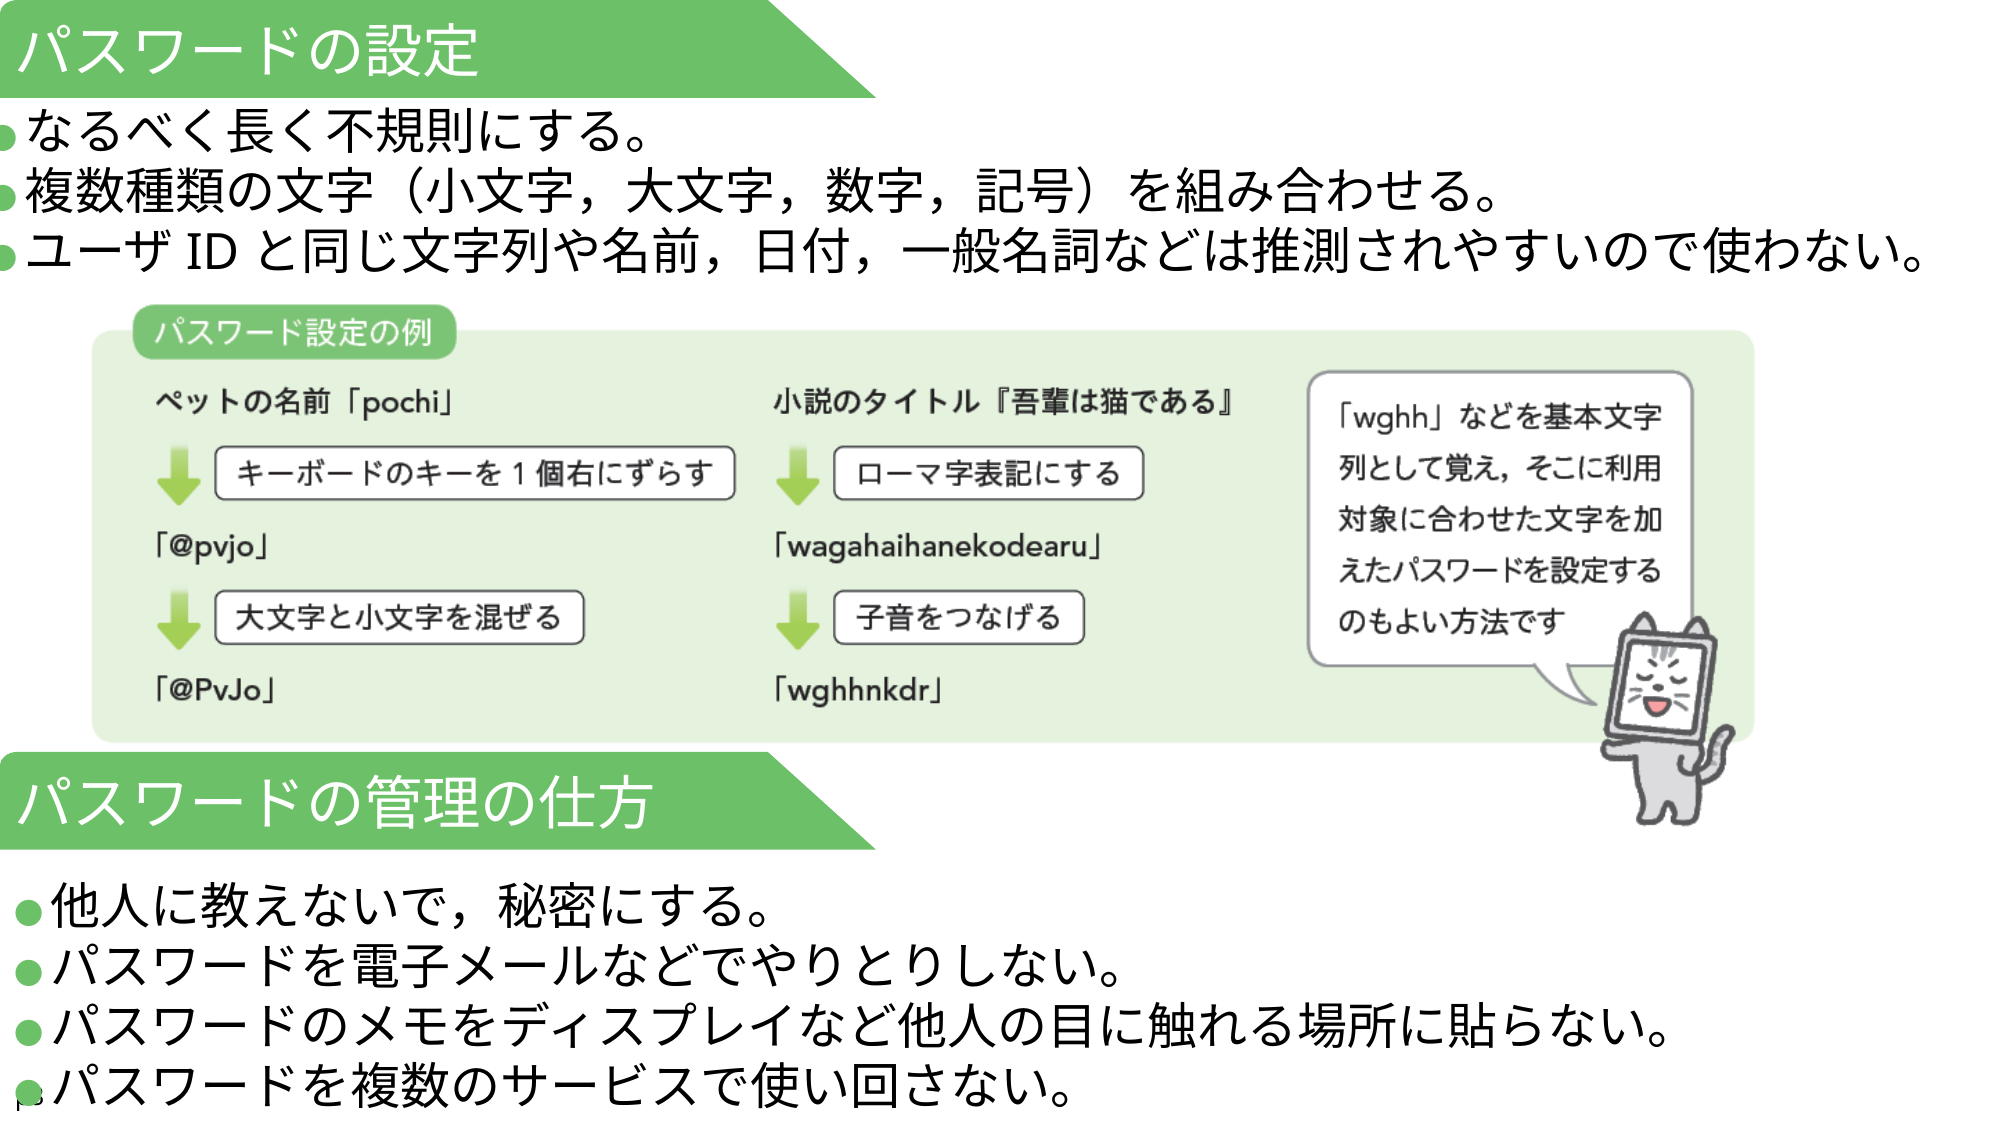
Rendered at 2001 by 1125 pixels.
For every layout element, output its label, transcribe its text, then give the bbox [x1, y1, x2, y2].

text_box ●他人に教えないで，秘密にする。 ●パスワードを電子メールなどでやりとりしない。 ●パスワードのメモをディスプレイなど他人の目に触れる場所に貼らない。 ●パスワードを複数のサービスで使い回さない。 [0, 866, 1712, 1122]
picture [74, 287, 1775, 830]
text_box ●なるべく長く不規則にする。 ●複数種類の文字（小文字，大文字，数字，記号）を組み合わせる。 ●ユーザIDと同じ文字列や名前，日付，一般名詞などは推測されやすいので使わない。 [0, 92, 1967, 287]
text_box パスワードの設定 [0, 0, 872, 92]
text_box パスワードの管理の仕方 [0, 750, 879, 851]
